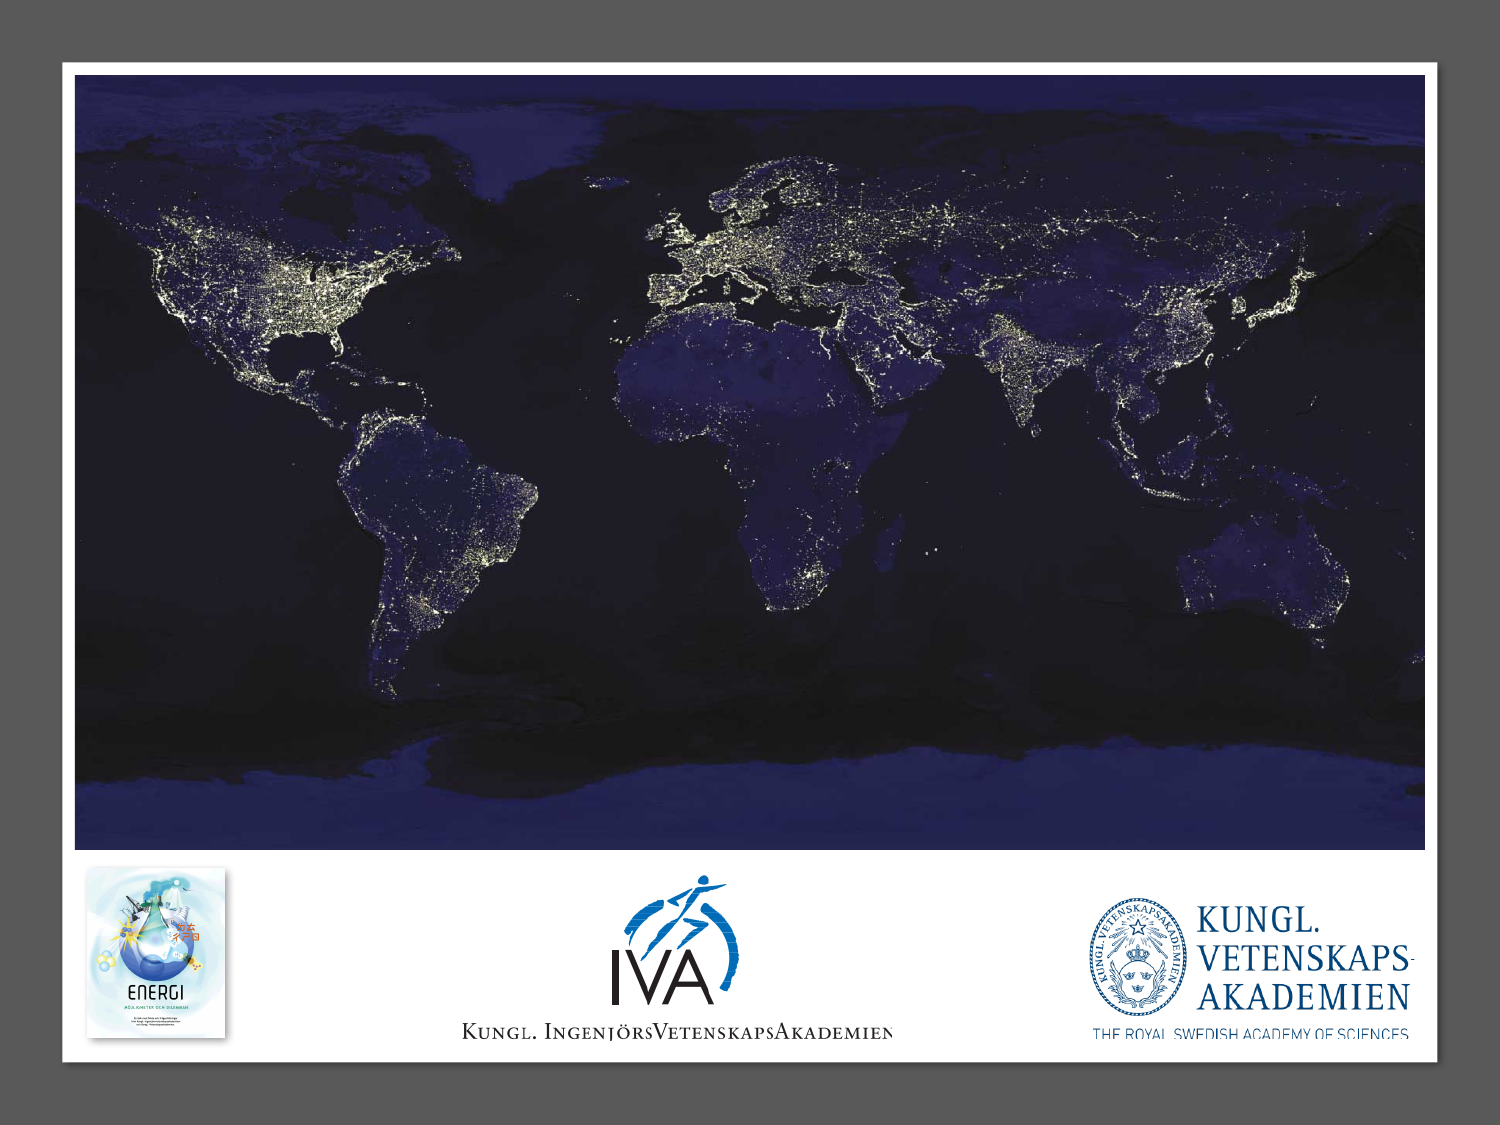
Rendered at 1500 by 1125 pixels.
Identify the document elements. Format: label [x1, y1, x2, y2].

picture [74, 74, 1426, 851]
picture [87, 868, 225, 1038]
